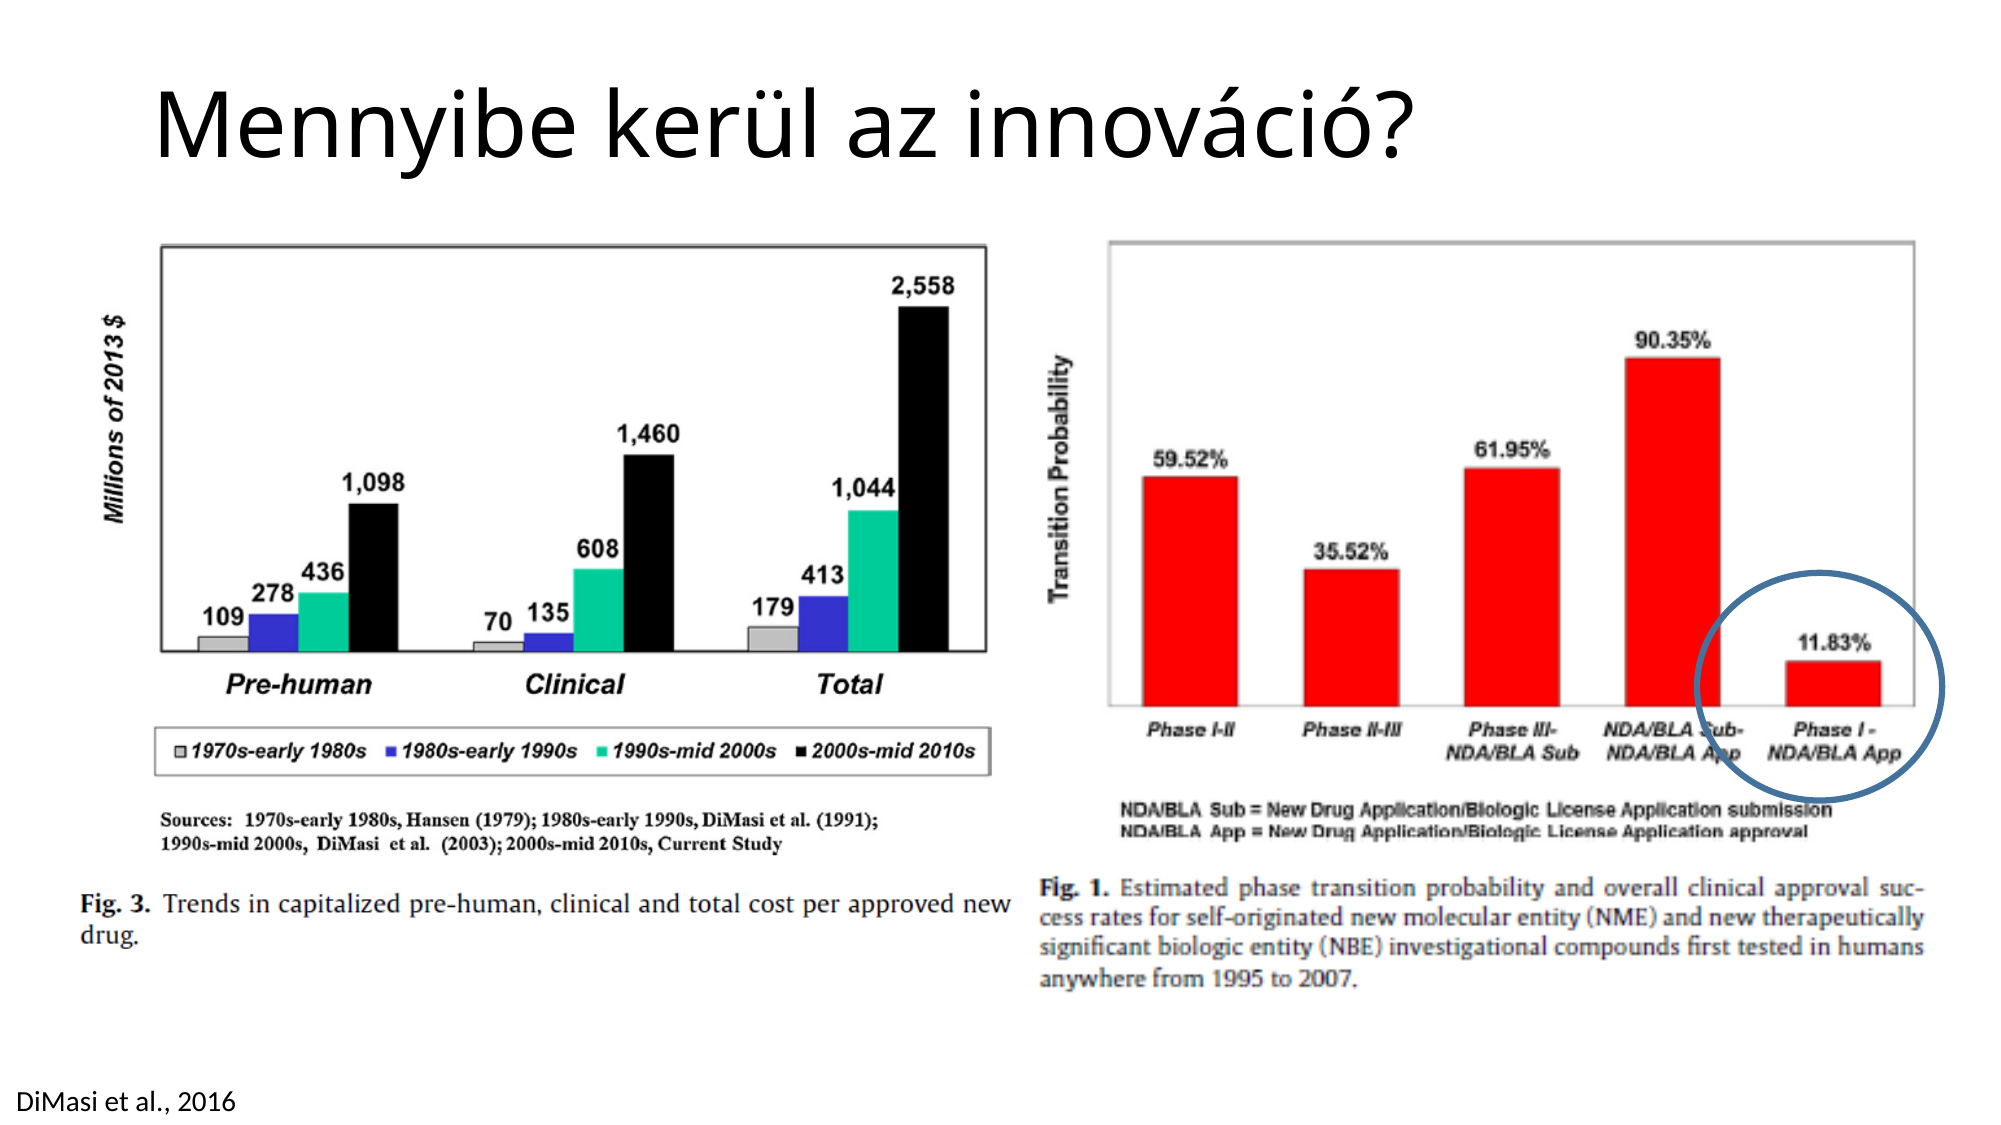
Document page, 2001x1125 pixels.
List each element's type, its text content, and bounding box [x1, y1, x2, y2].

title Mennyibe kerül az innováció? [137, 59, 1863, 196]
picture [1014, 219, 1961, 1014]
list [35, 219, 1014, 961]
text_box DiMasi et al., 2016 [1, 1074, 252, 1125]
